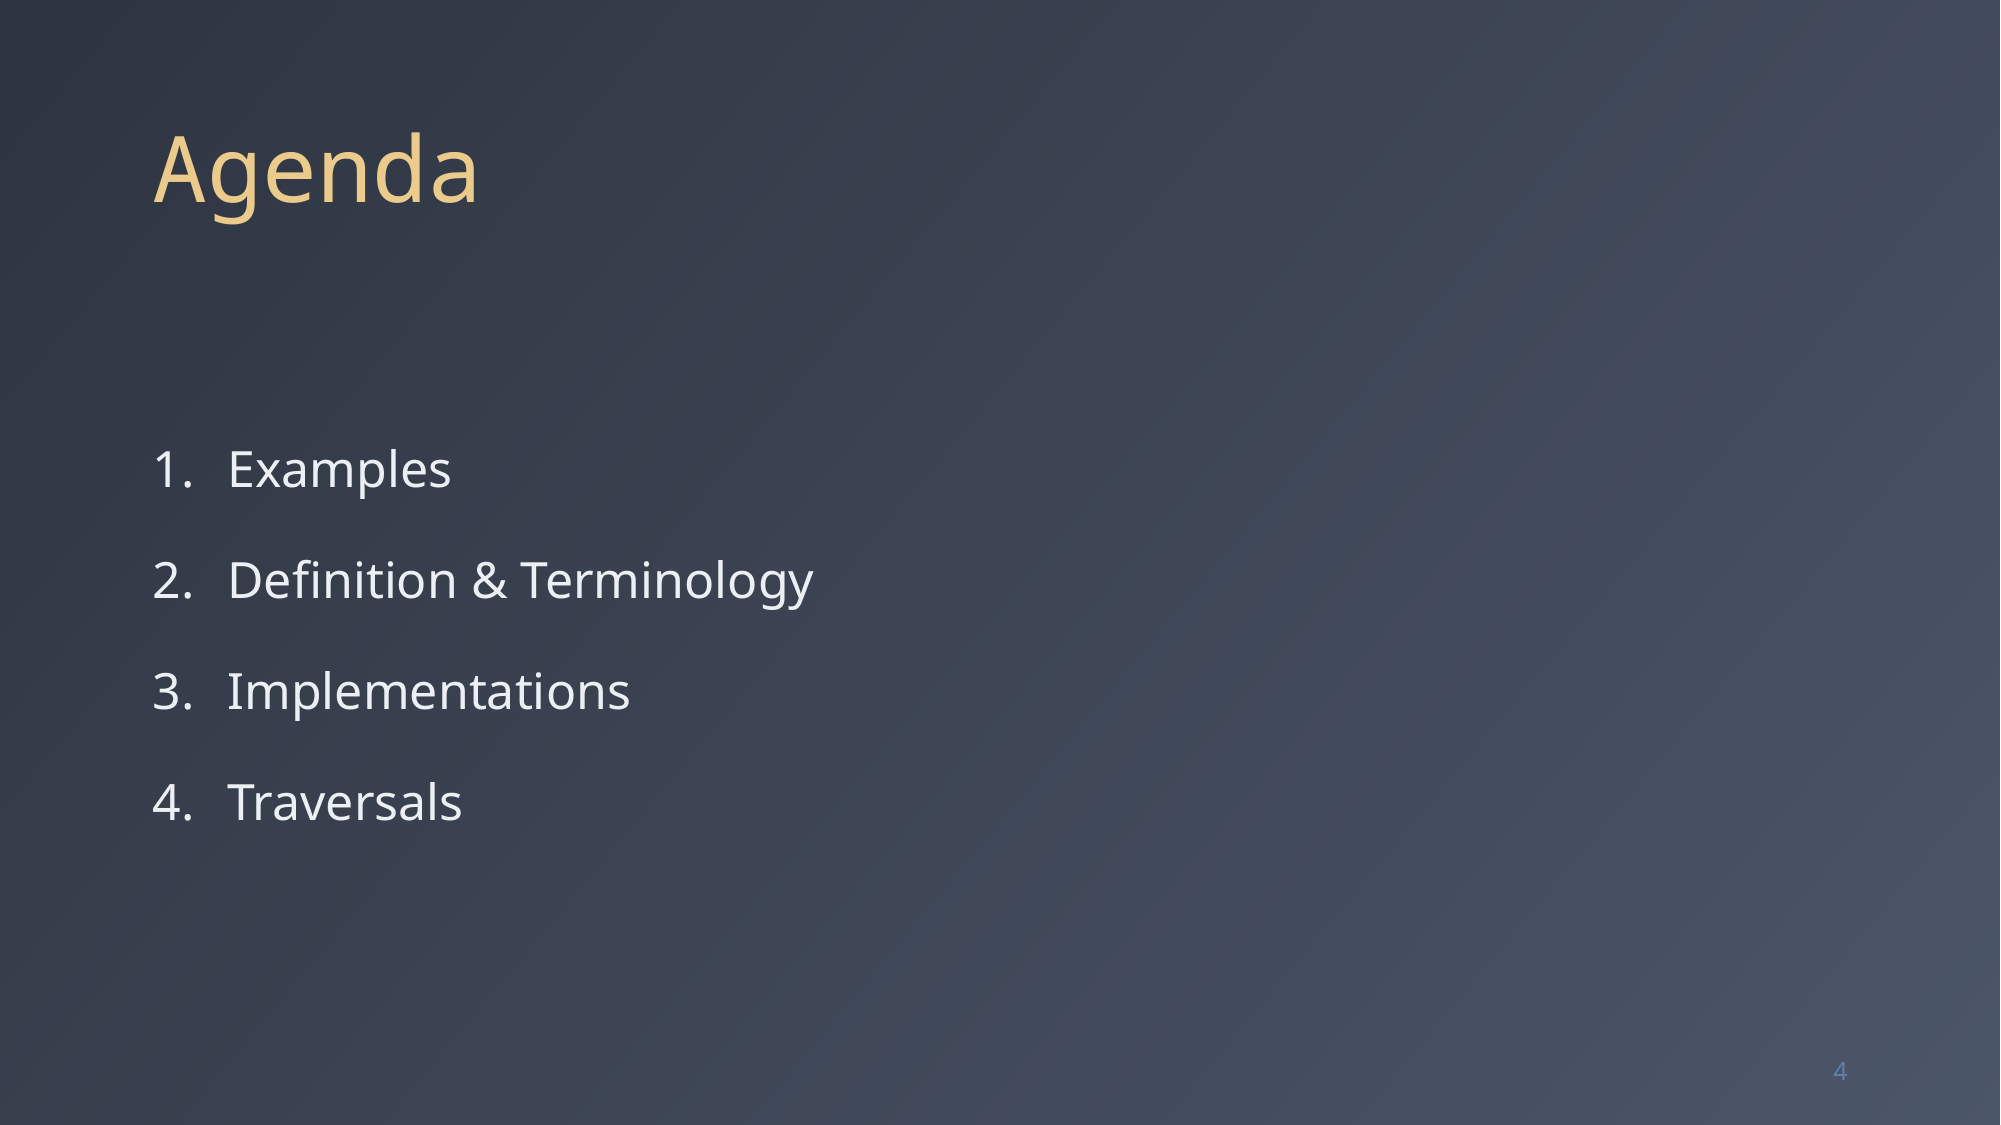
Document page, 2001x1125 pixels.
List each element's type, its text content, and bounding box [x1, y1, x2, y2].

list Examples Definition & Terminology Implementations Traversals [137, 299, 1863, 1014]
slide_number 4 [1738, 1042, 1863, 1103]
title Agenda [137, 26, 1863, 230]
